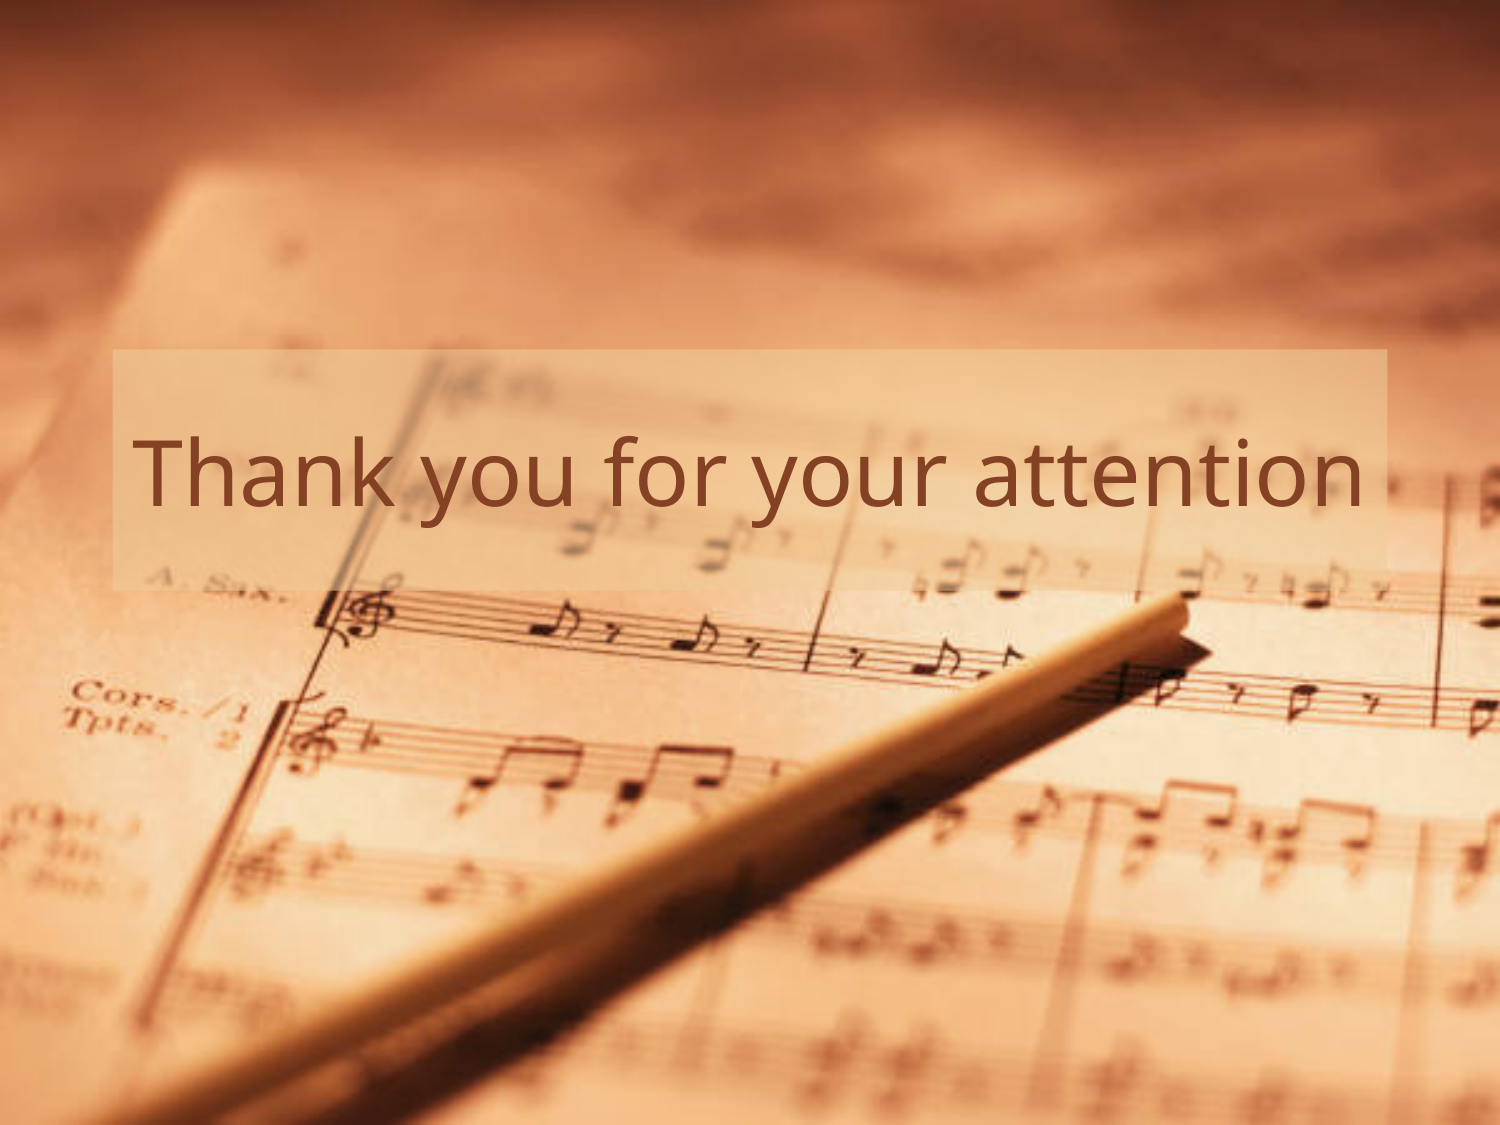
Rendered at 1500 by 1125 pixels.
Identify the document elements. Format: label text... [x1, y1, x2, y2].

title Thank you for your attention [112, 349, 1388, 591]
picture [0, 0, 1500, 1125]
